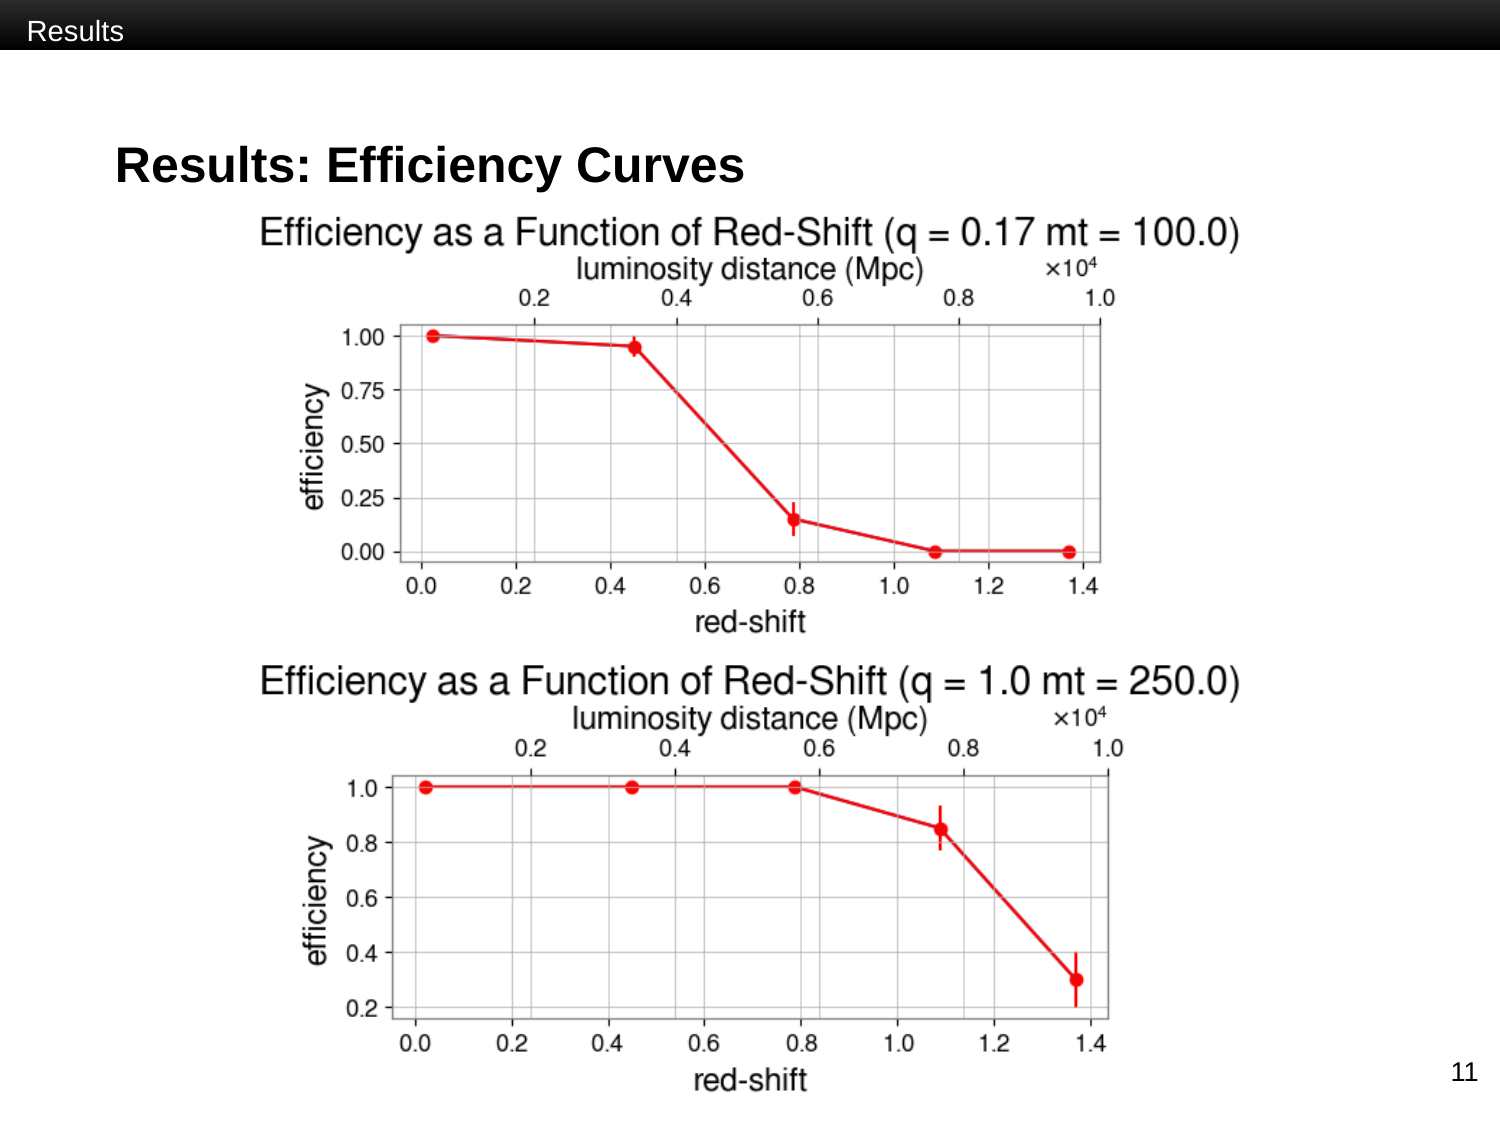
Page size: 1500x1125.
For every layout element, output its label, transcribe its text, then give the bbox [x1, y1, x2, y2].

picture [245, 203, 1255, 1111]
text_box Results [11, 0, 1489, 62]
title Results: Efficiency Curves [99, 125, 1400, 238]
slide_number ‹#› [1403, 1038, 1494, 1125]
